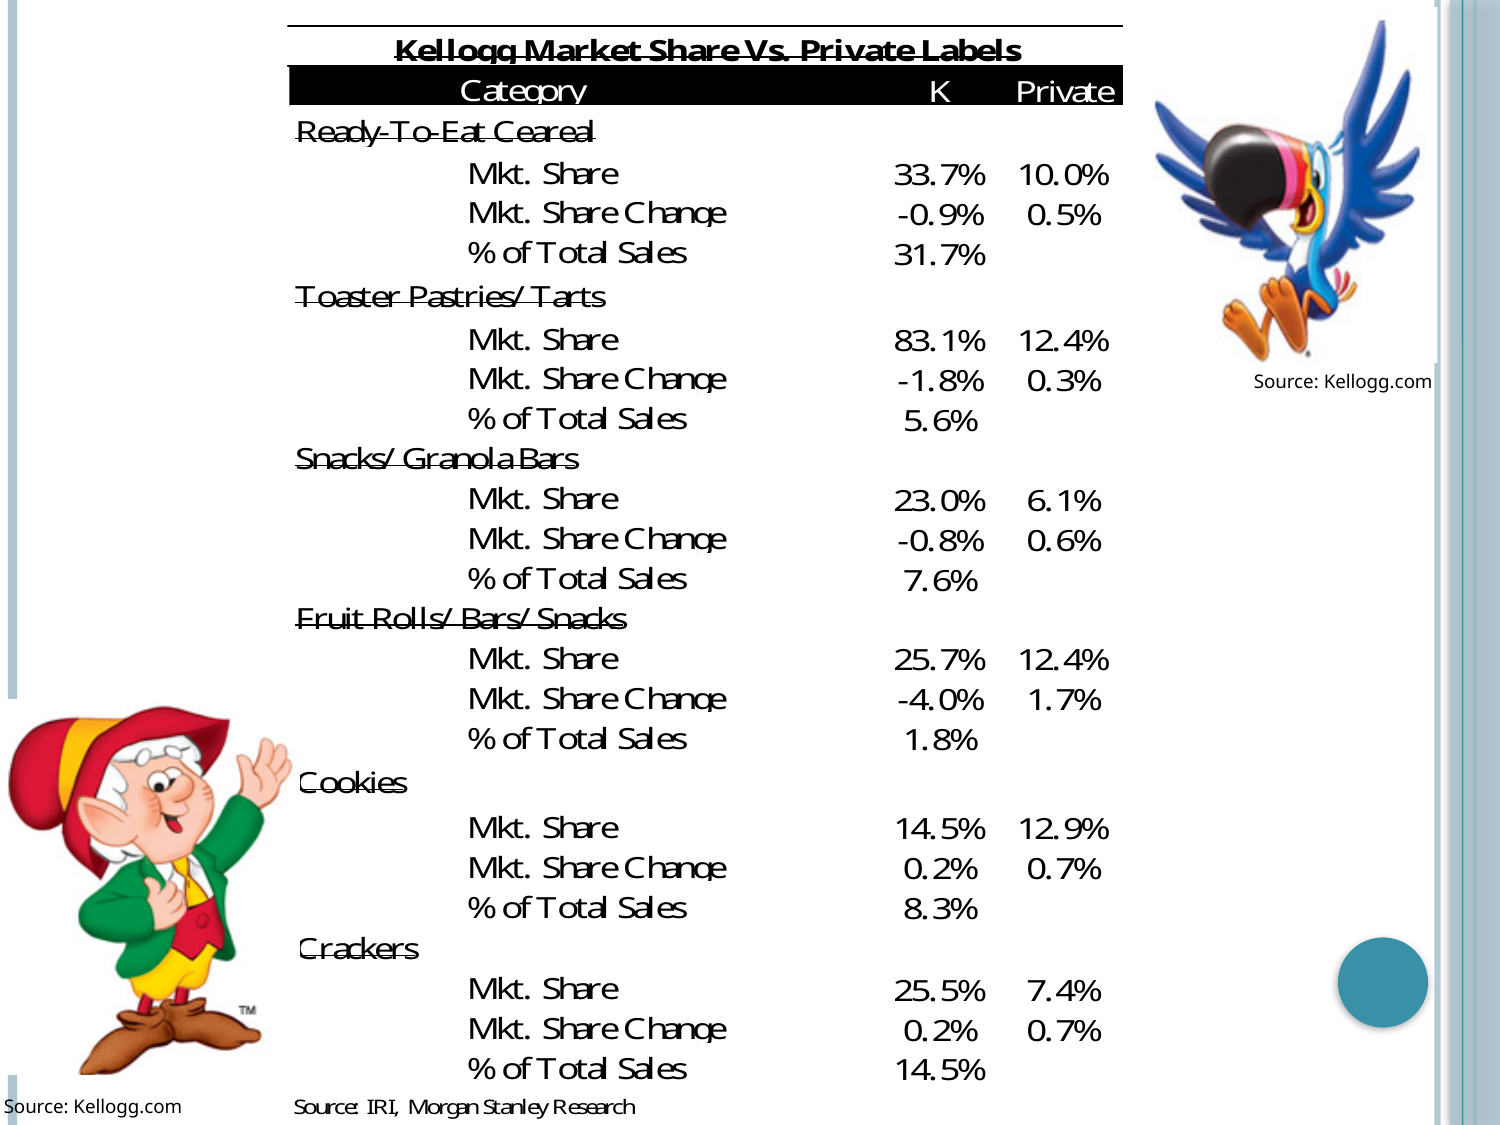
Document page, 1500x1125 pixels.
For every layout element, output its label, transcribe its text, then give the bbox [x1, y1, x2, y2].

picture [1131, 0, 1438, 363]
text_box Source: Kellogg.com [1239, 362, 1447, 400]
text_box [286, 24, 1126, 1125]
picture [0, 699, 301, 1076]
text_box Source: Kellogg.com [0, 1087, 197, 1125]
